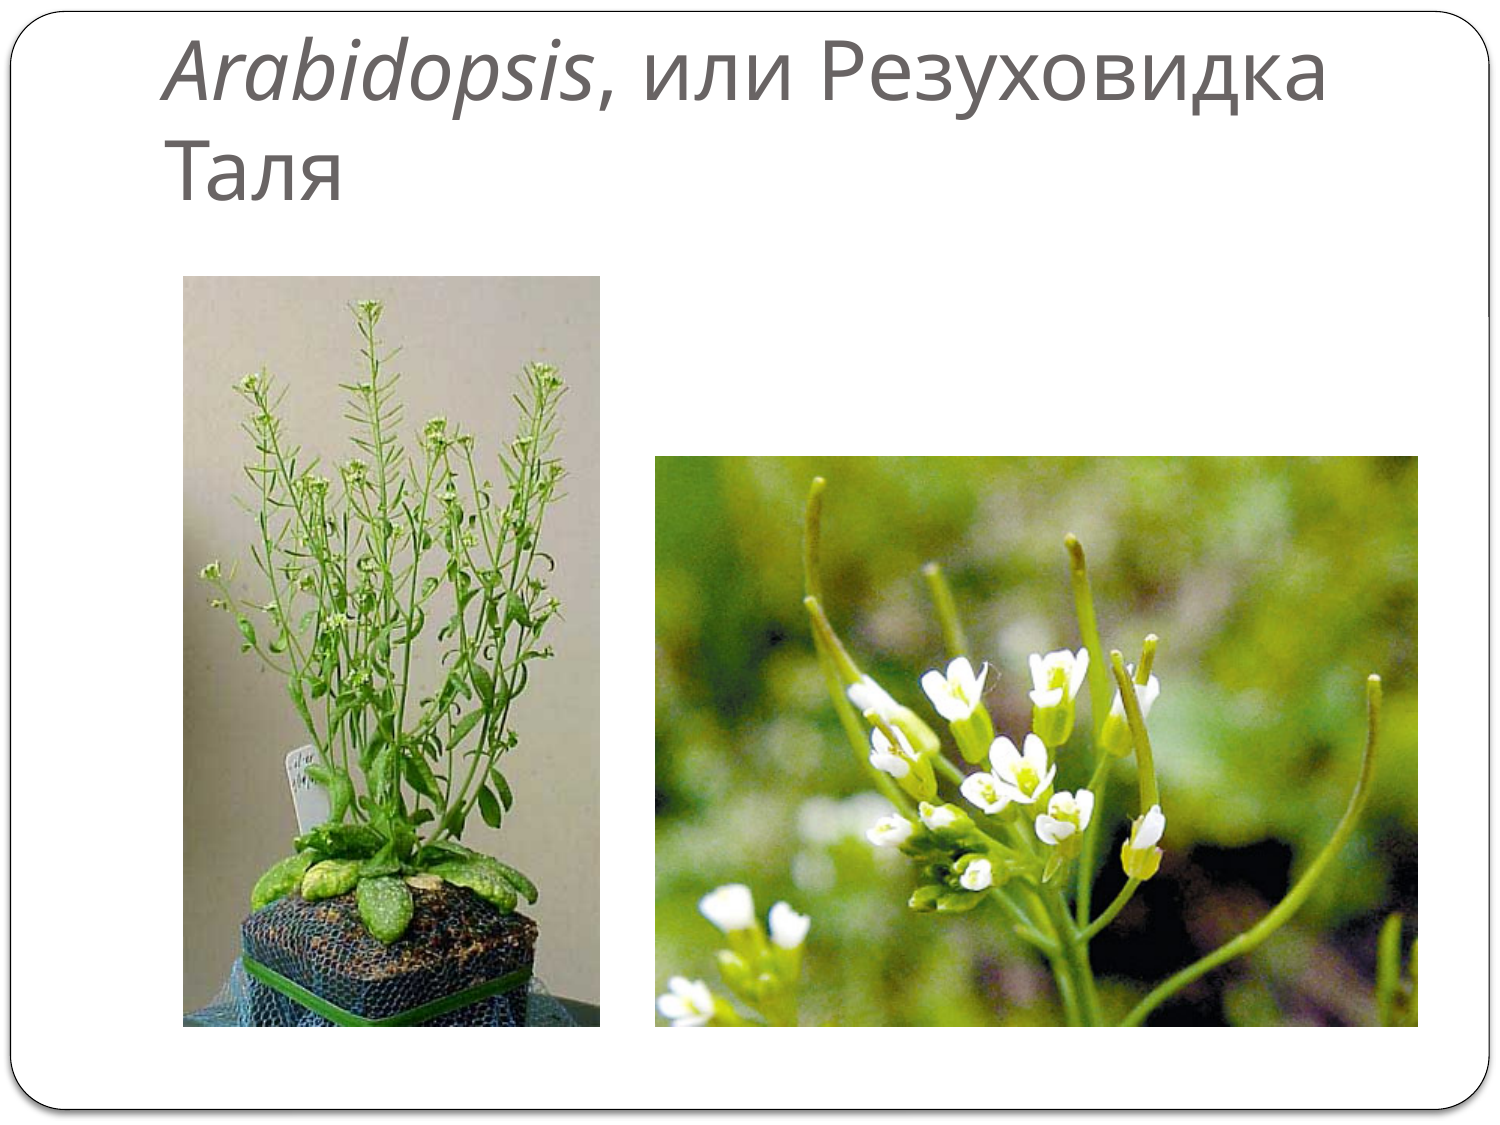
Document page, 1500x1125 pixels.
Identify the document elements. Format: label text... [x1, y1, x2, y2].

title Arabidopsis, или Резуховидка Таля [150, 45, 1425, 233]
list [182, 276, 601, 1027]
picture [655, 455, 1419, 1027]
